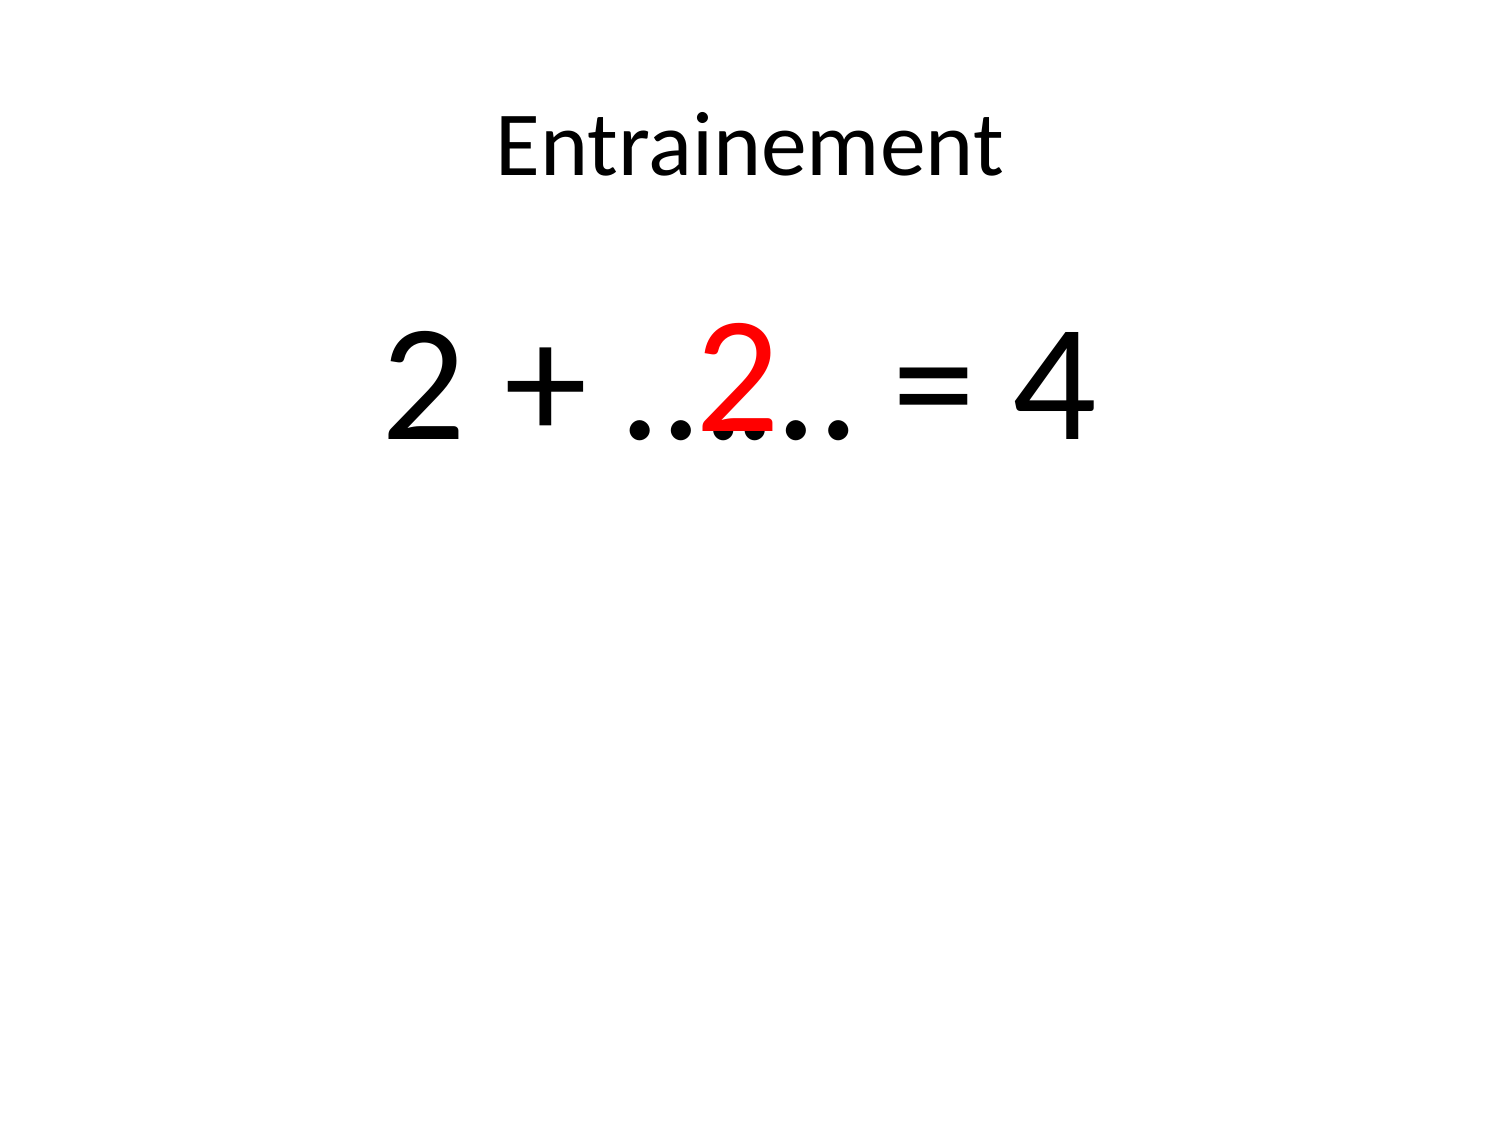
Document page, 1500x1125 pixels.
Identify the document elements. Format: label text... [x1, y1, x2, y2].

text_box 2 + …… = 4 [367, 265, 1121, 480]
text_box 2 [672, 257, 804, 473]
title Entrainement [75, 45, 1425, 233]
